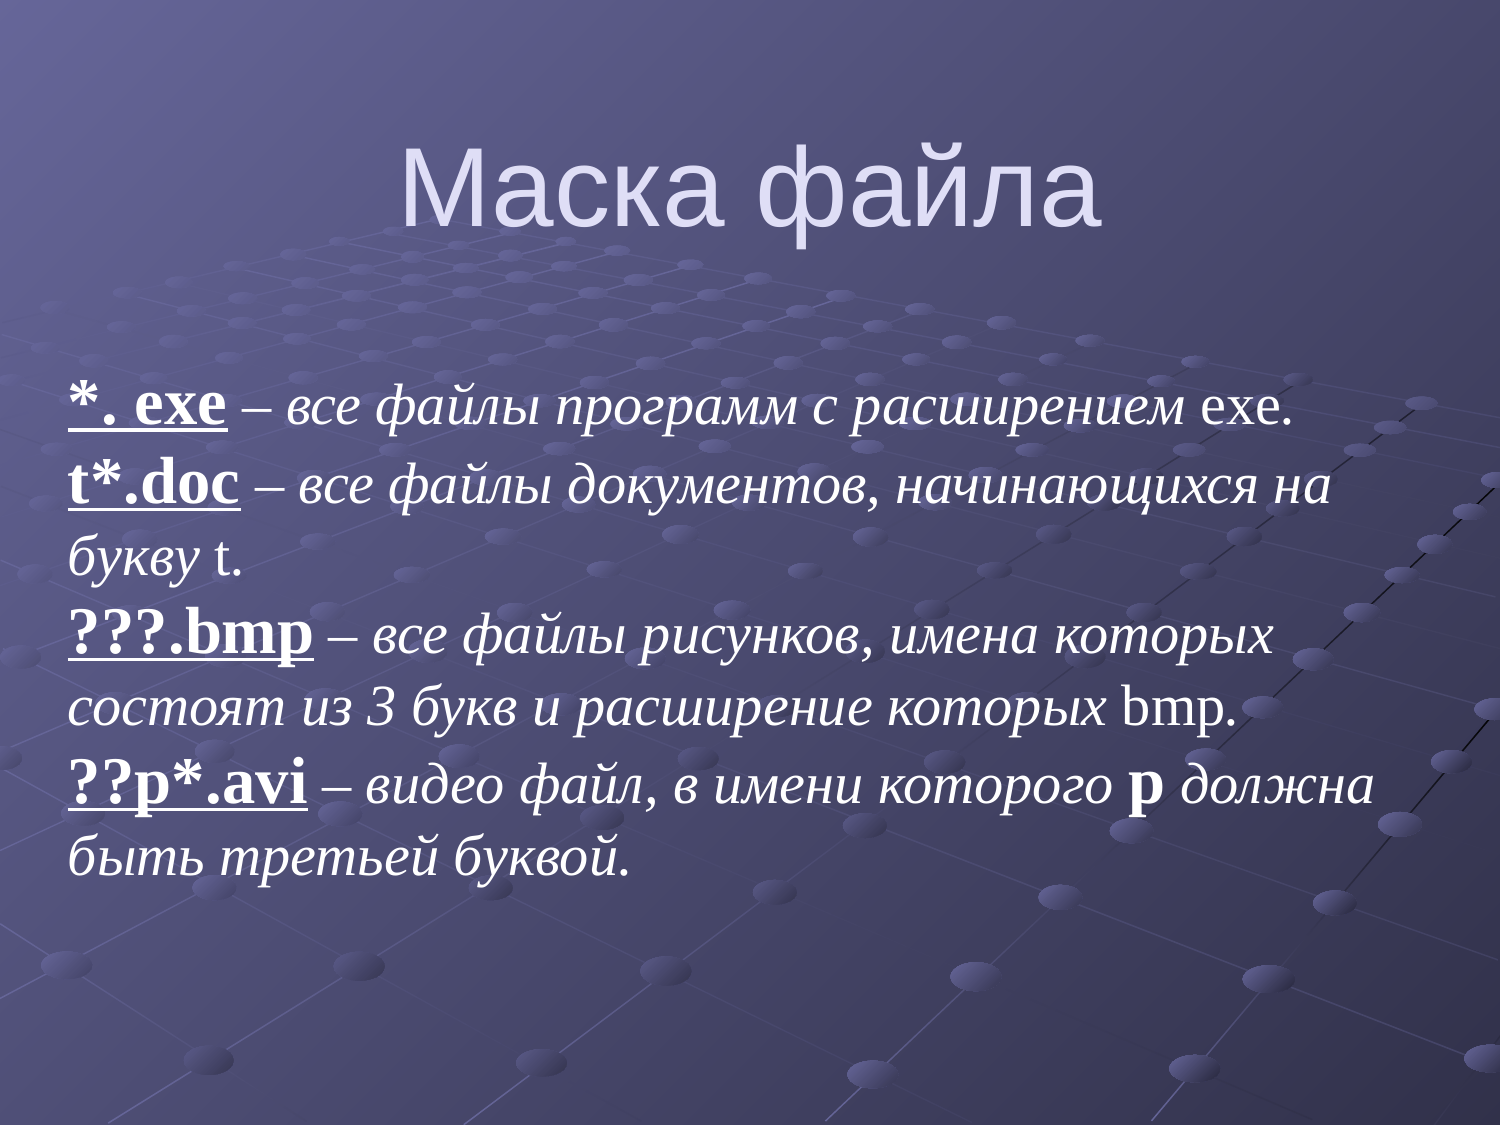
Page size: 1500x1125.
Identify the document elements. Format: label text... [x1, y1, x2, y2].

text_box *. exe – все файлы программ с расширением exe. t*.doc – все файлы документов, начинающихся на букву t. ???.bmp – все файлы рисунков, имена которых состоят из 3 букв и расширение которых bmp. ??р*.avi – видео файл, в имени которого р должна быть третьей буквой. [53, 350, 1459, 895]
title Маска файла [112, 90, 1388, 257]
